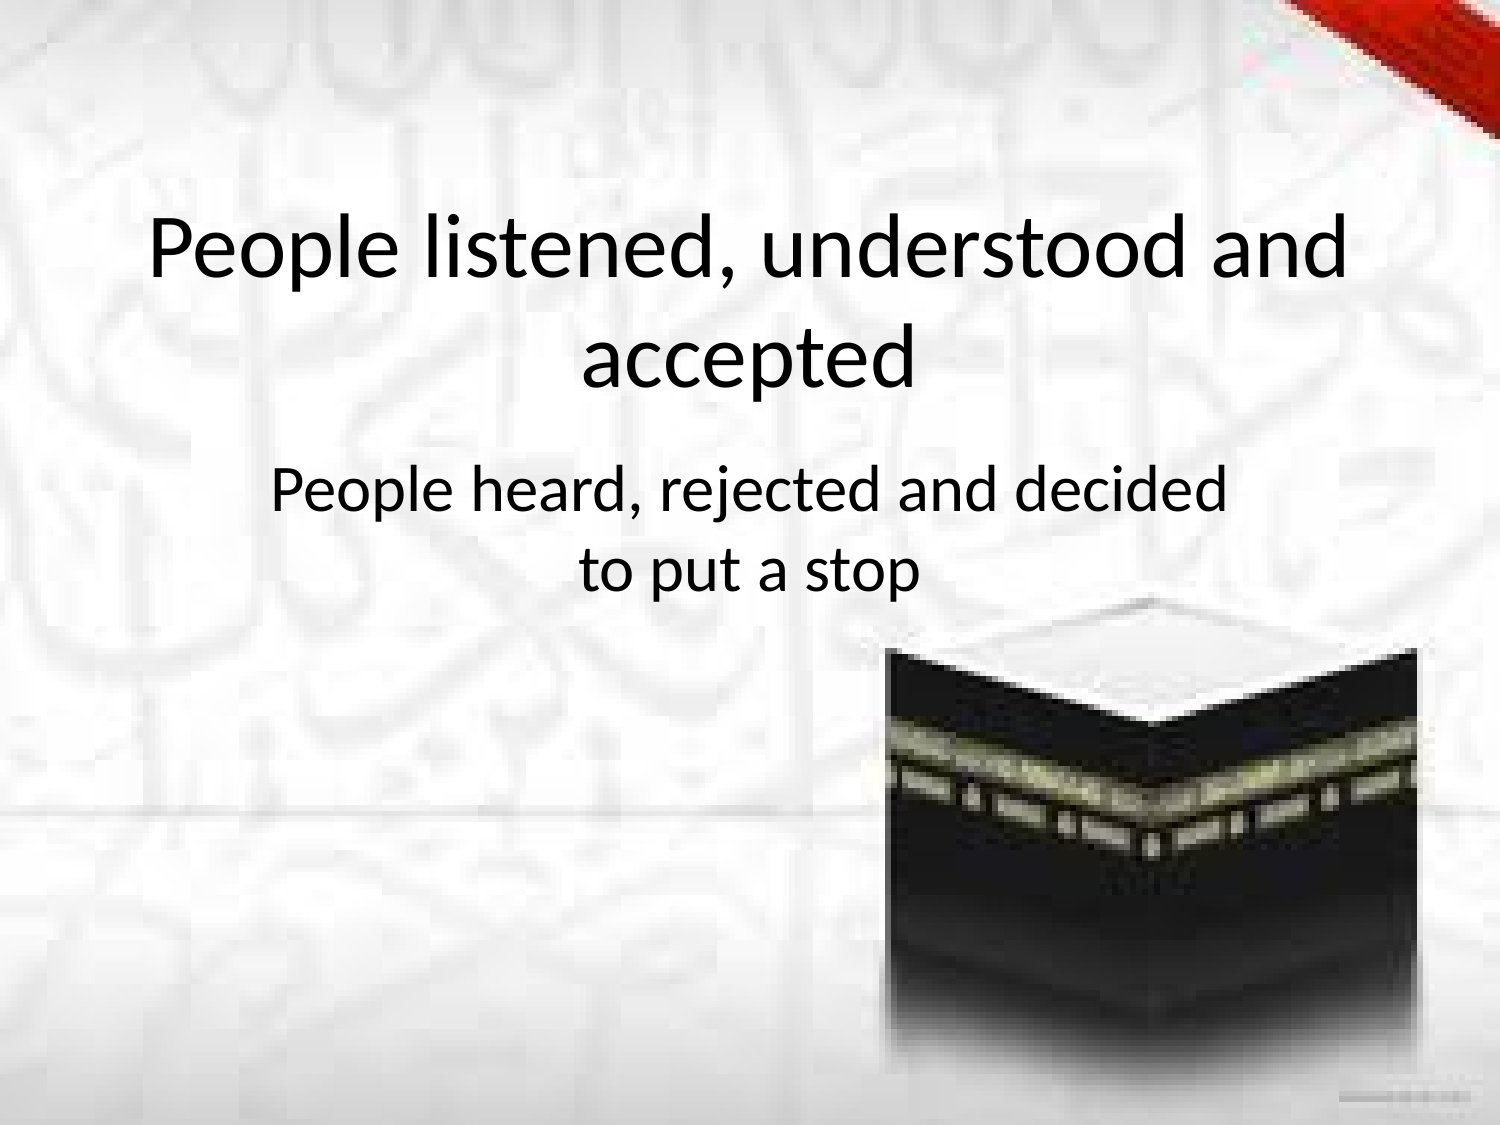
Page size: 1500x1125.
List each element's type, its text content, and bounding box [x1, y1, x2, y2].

subtitle People heard, rejected and decided to put a stop [225, 437, 1275, 725]
picture [0, 0, 1500, 1125]
title People listened, understood and accepted [112, 174, 1388, 417]
